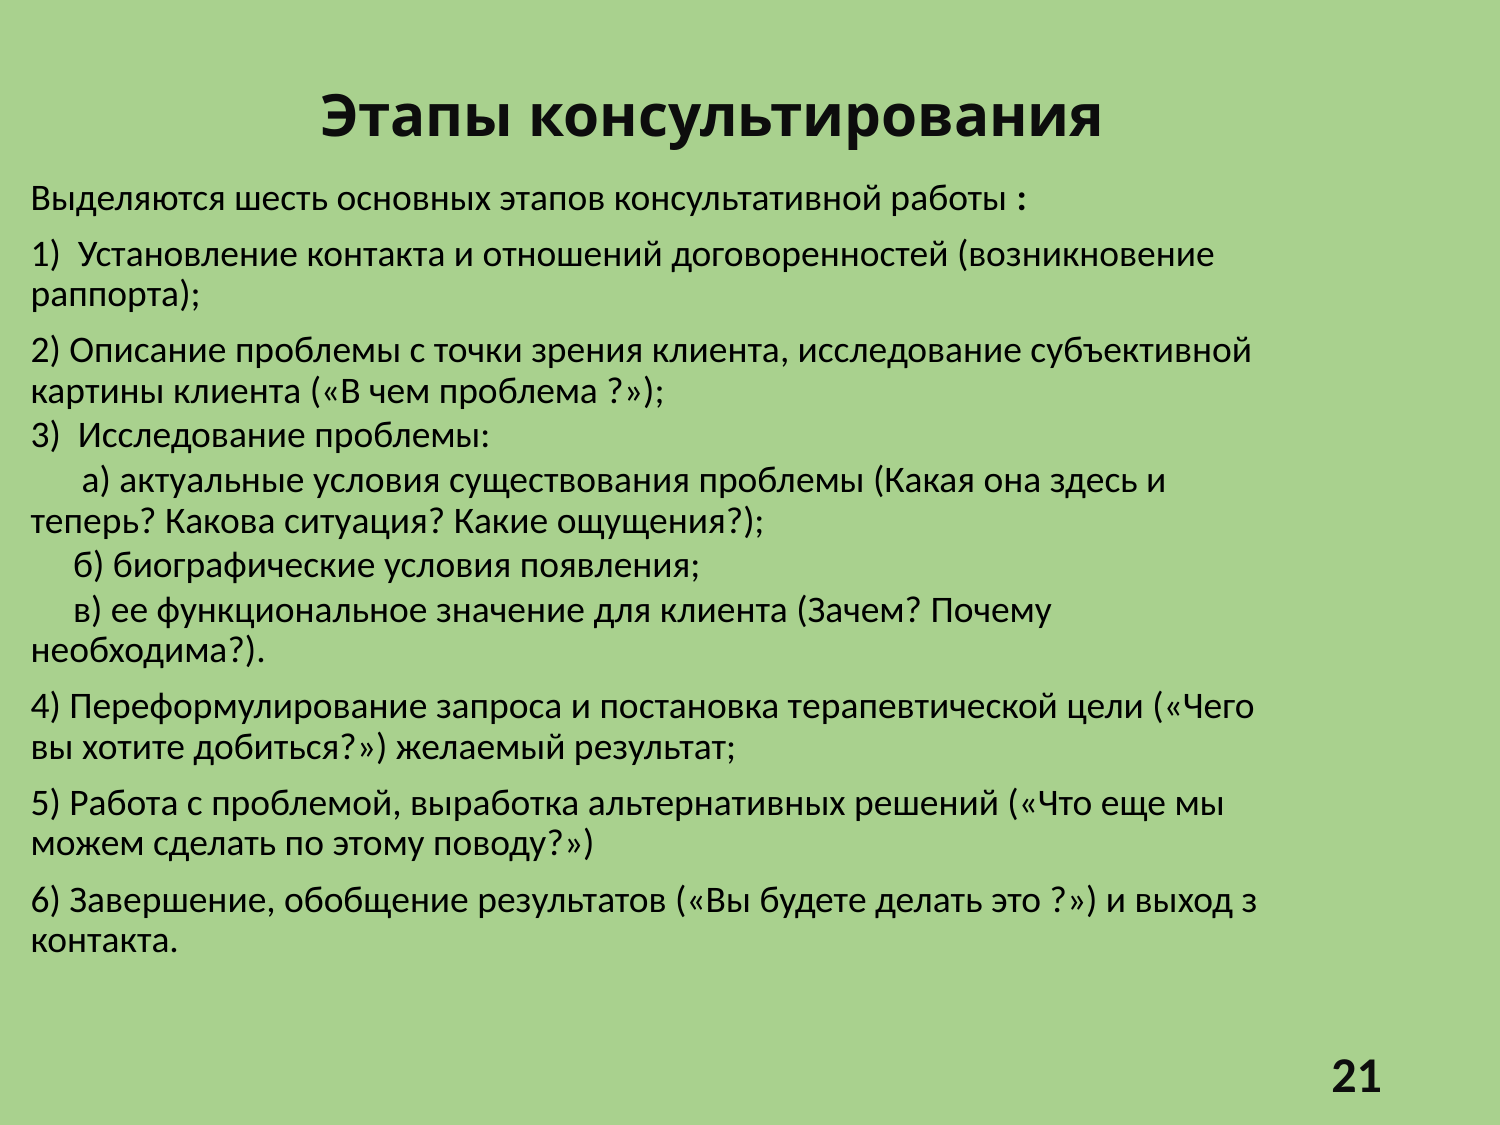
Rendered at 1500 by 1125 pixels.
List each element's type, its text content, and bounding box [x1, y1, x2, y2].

slide_number 21 [1059, 1042, 1397, 1103]
list Выделяются шесть основных этапов консультативной работы : 1) Установление контакта и отношений договоренностей (возникновение раппорта); 2) Описание проблемы с точки зрения клиента, исследование субъективной картины клиента («В чем проблема ?»); 3) Исследование проблемы: а) актуальные условия существования проблемы (Какая она здесь и теперь? Какова ситуация? Какие ощущения?); б) биографические условия появления; в) ее функциональное значение для клиента (Зачем? Почему необходима?). 4) Переформулирование запроса и постановка терапевтической цели («Чего вы хотите добиться?») желаемый результат; 5) Работа с проблемой, выработка альтернативных решений («Что еще мы можем сделать по этому поводу?») 6) Завершение, обобщение результатов («Вы будете делать это ?») и выход з контакта. [15, 170, 1293, 1064]
title Этапы консультирования [60, 65, 1380, 171]
